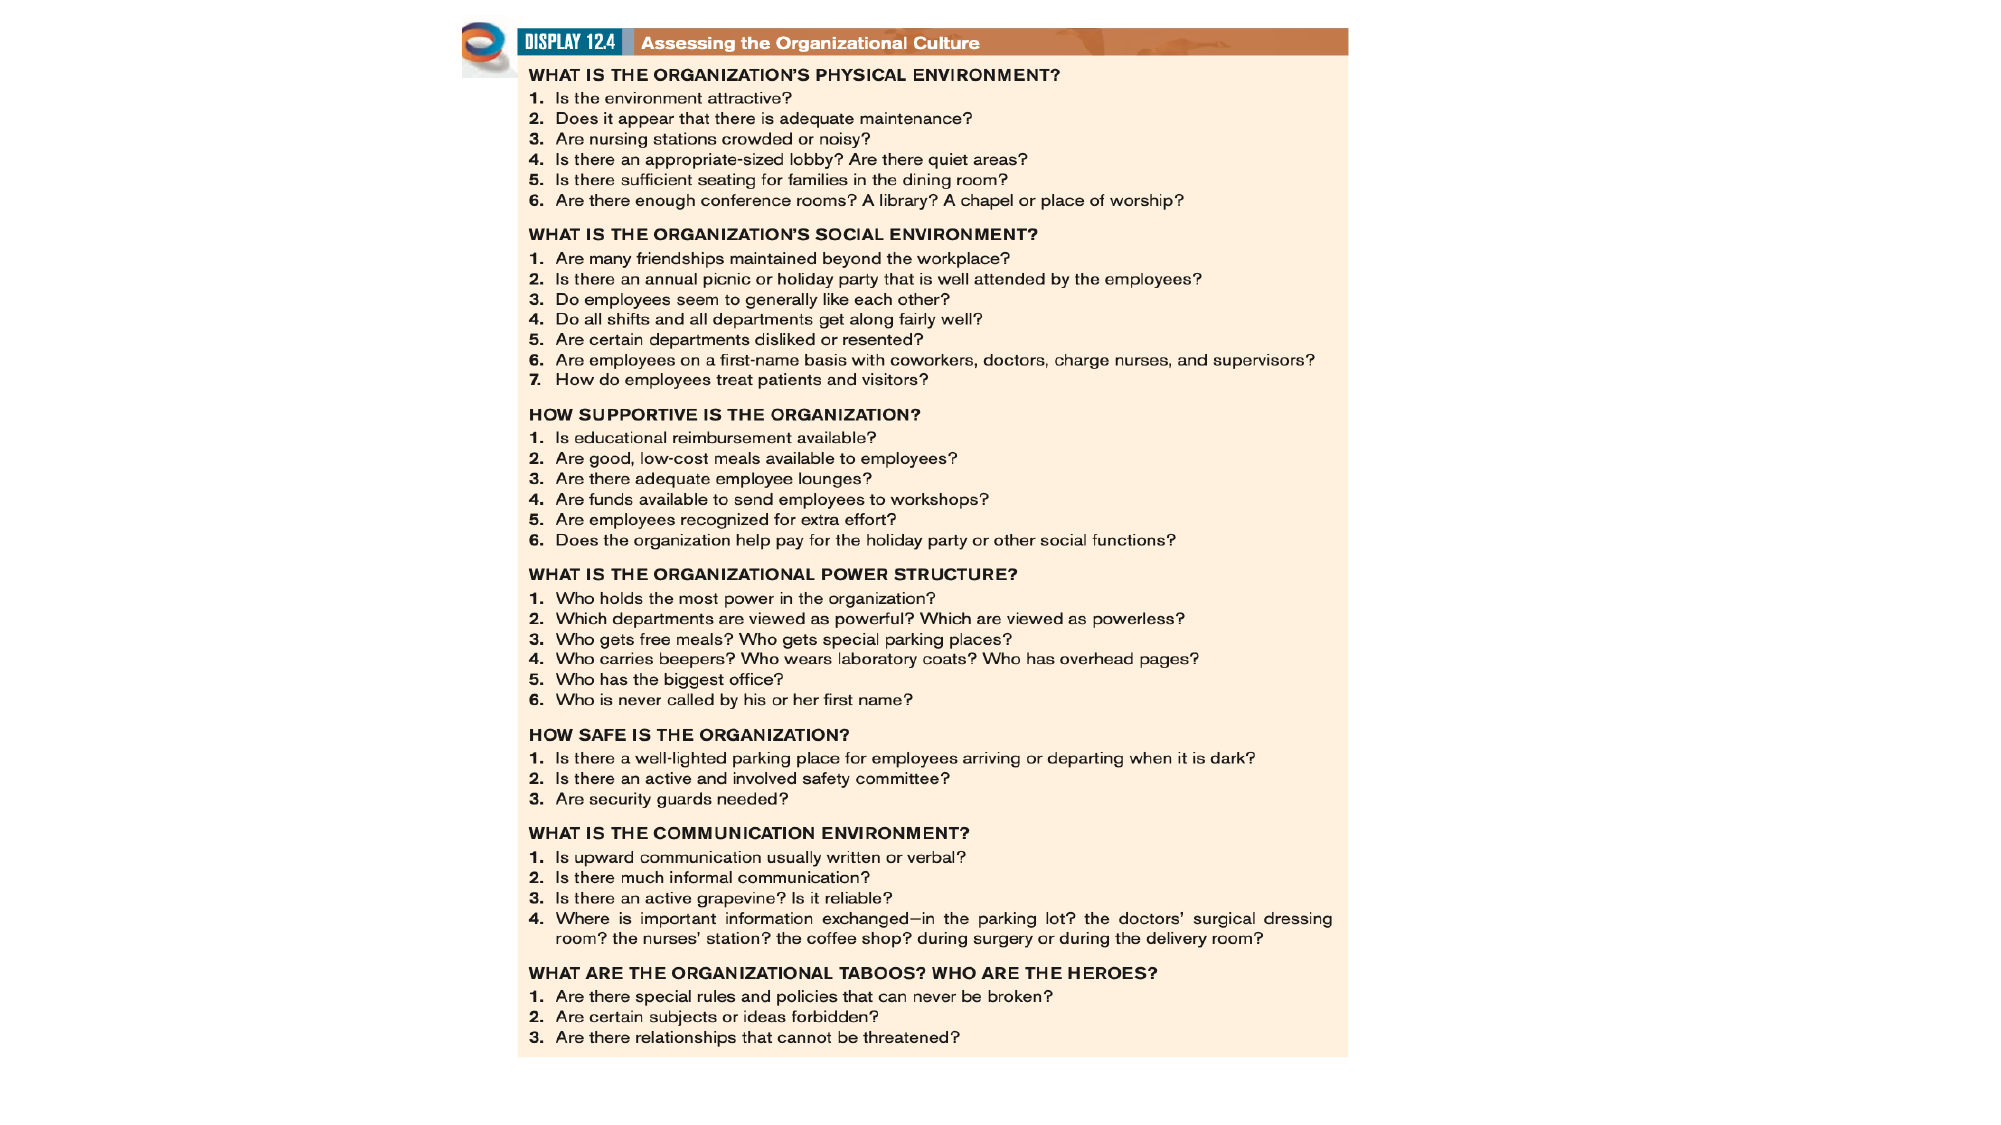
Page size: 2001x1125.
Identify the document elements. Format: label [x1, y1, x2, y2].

list [462, 15, 1377, 1099]
